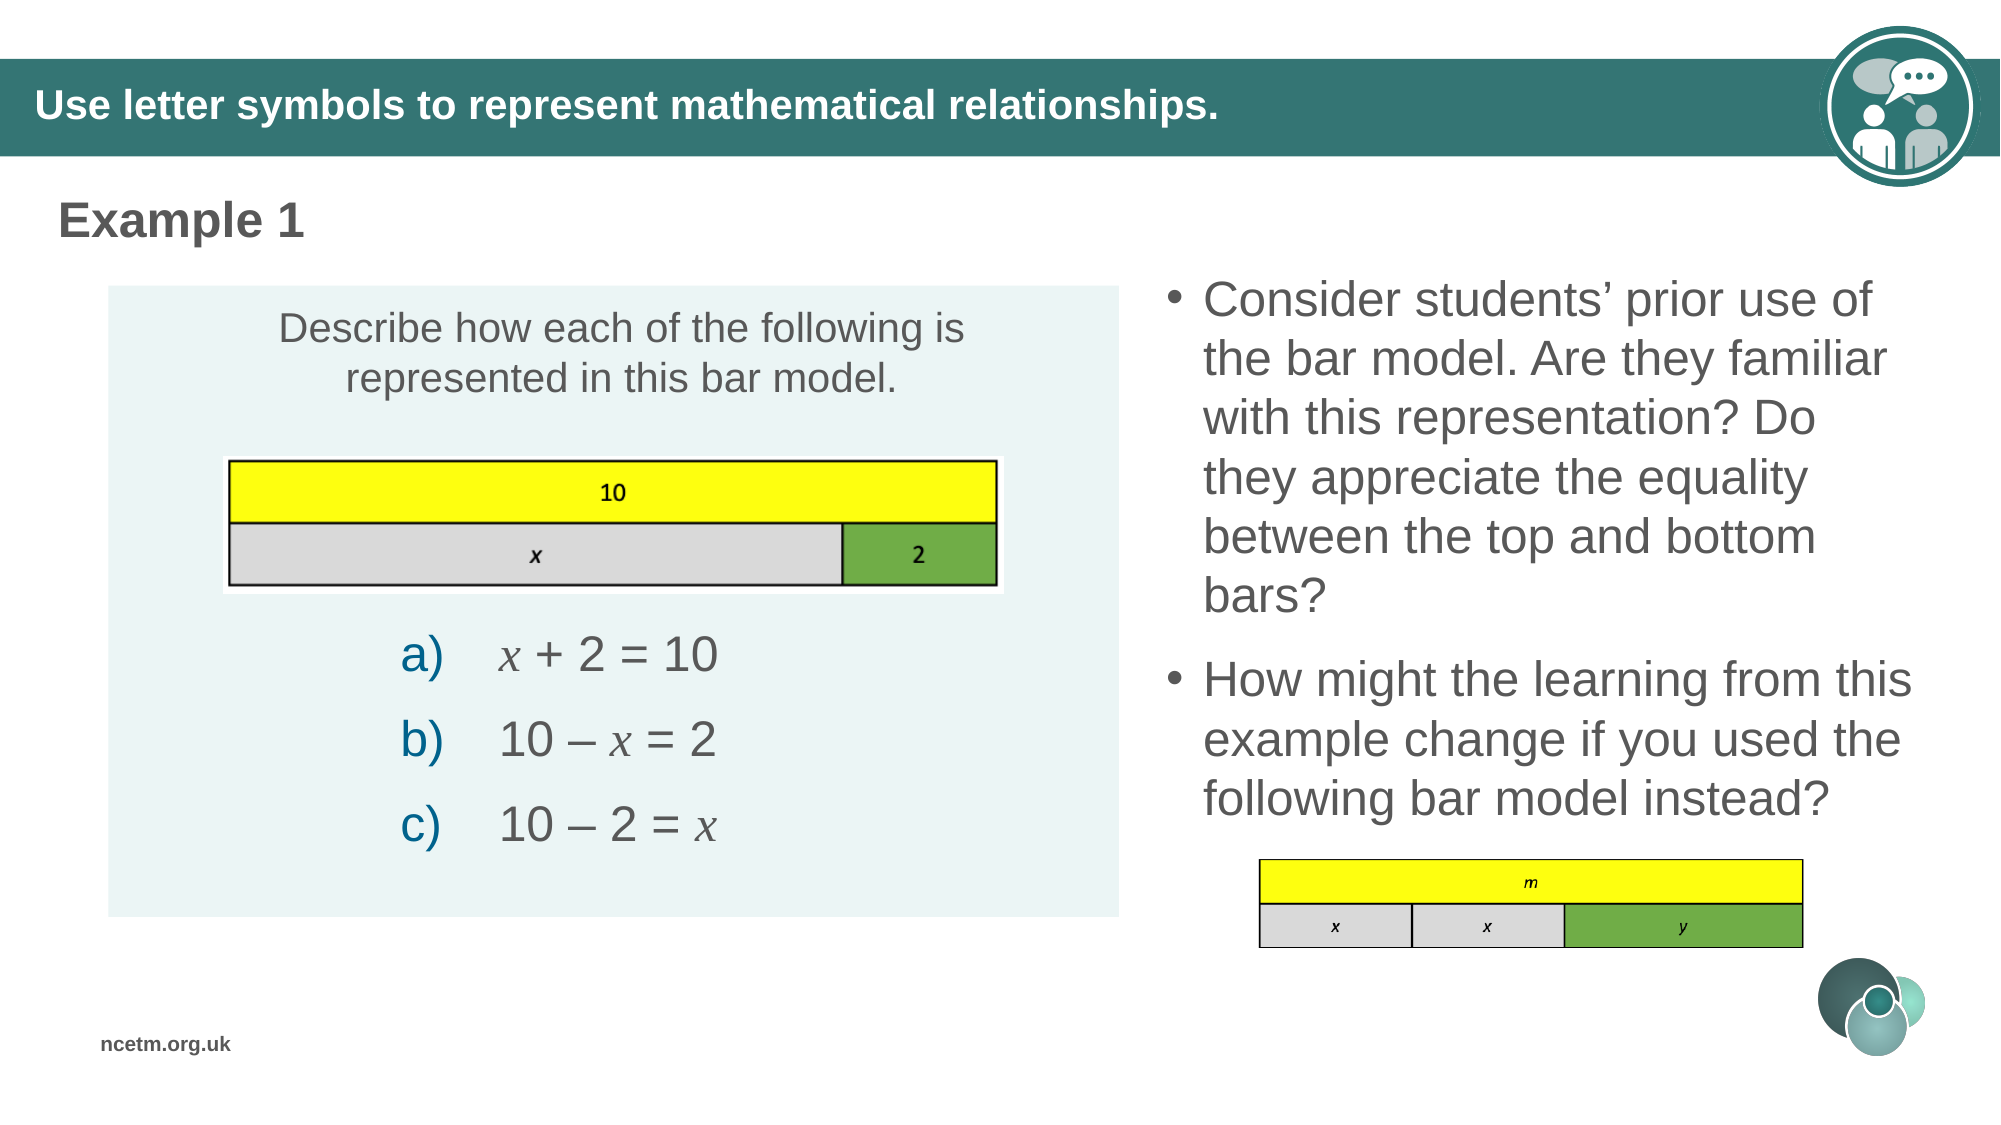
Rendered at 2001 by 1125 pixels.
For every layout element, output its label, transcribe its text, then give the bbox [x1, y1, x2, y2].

text_box Consider students’ prior use of the bar model. Are they familiar with this representation? Do they appreciate the equality between the top and bottom bars? How might the learning from this example change if you used the following bar model instead? [1129, 230, 1933, 862]
text_box Use letter symbols to represent mathematical relationships. [19, 71, 1868, 142]
text_box Example 1 [43, 179, 1043, 255]
picture [1818, 24, 1982, 188]
picture [1818, 958, 1925, 1056]
picture [1255, 856, 1807, 951]
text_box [108, 285, 1119, 917]
